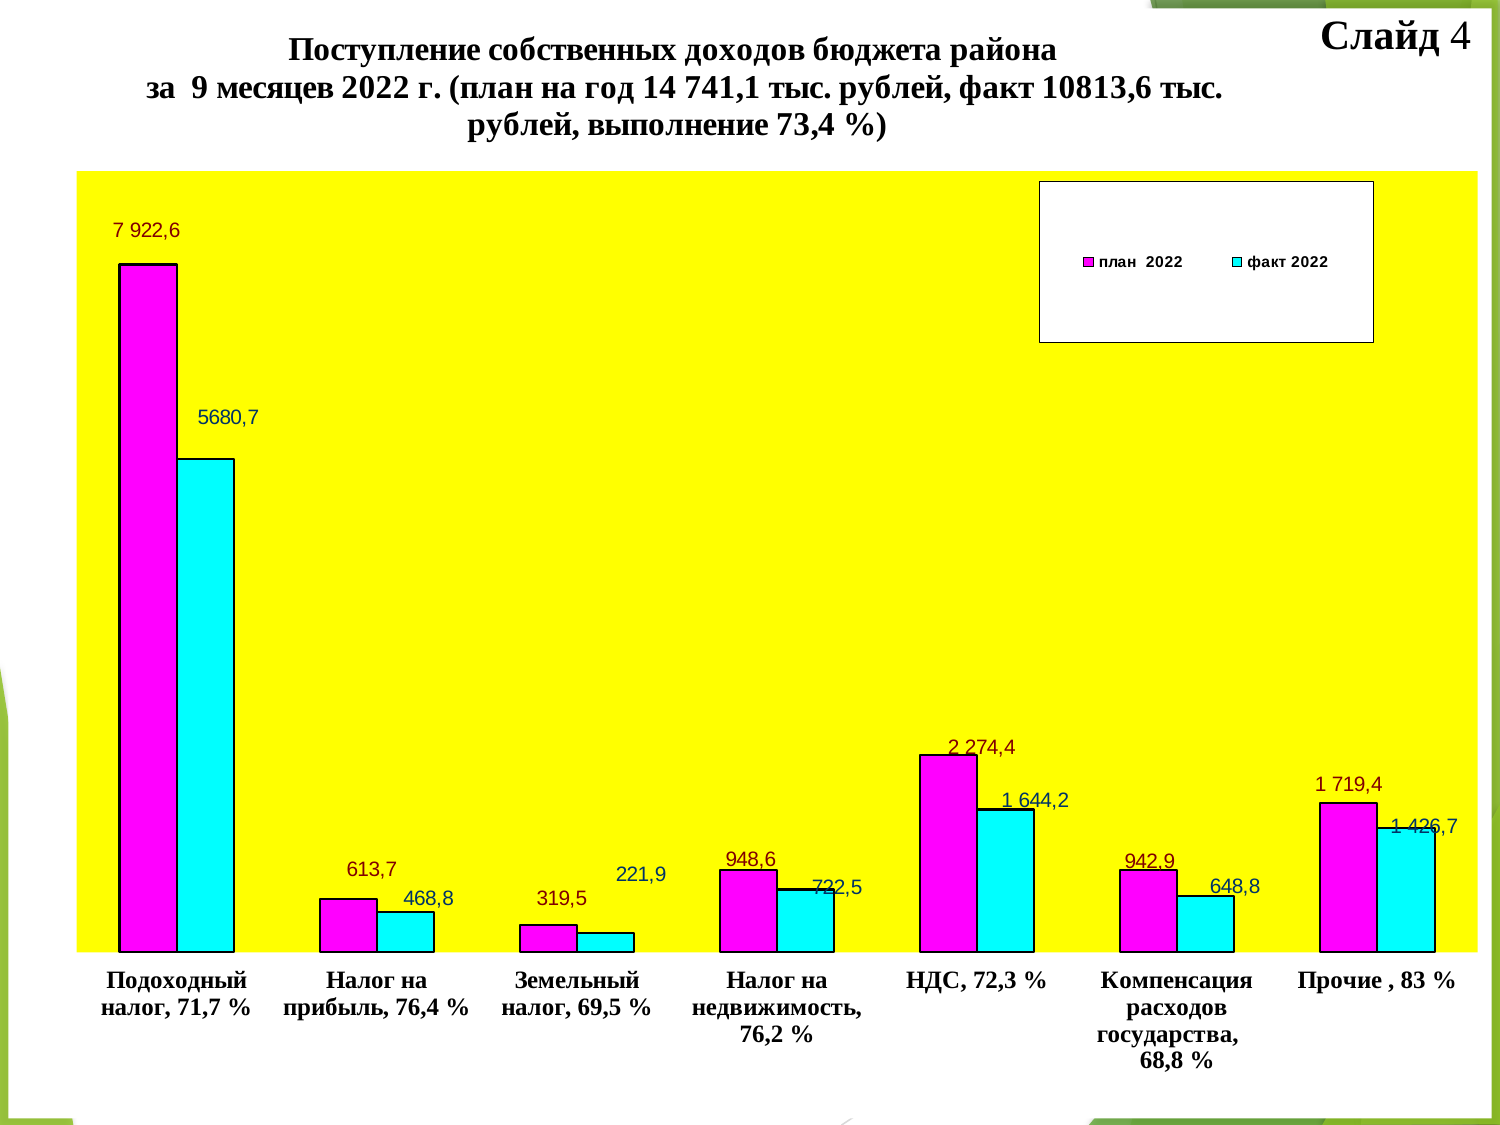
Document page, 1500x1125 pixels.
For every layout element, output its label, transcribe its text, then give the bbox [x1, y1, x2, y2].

text_box Слайд 4 [1305, 0, 1500, 65]
chart [7, 7, 1493, 1119]
